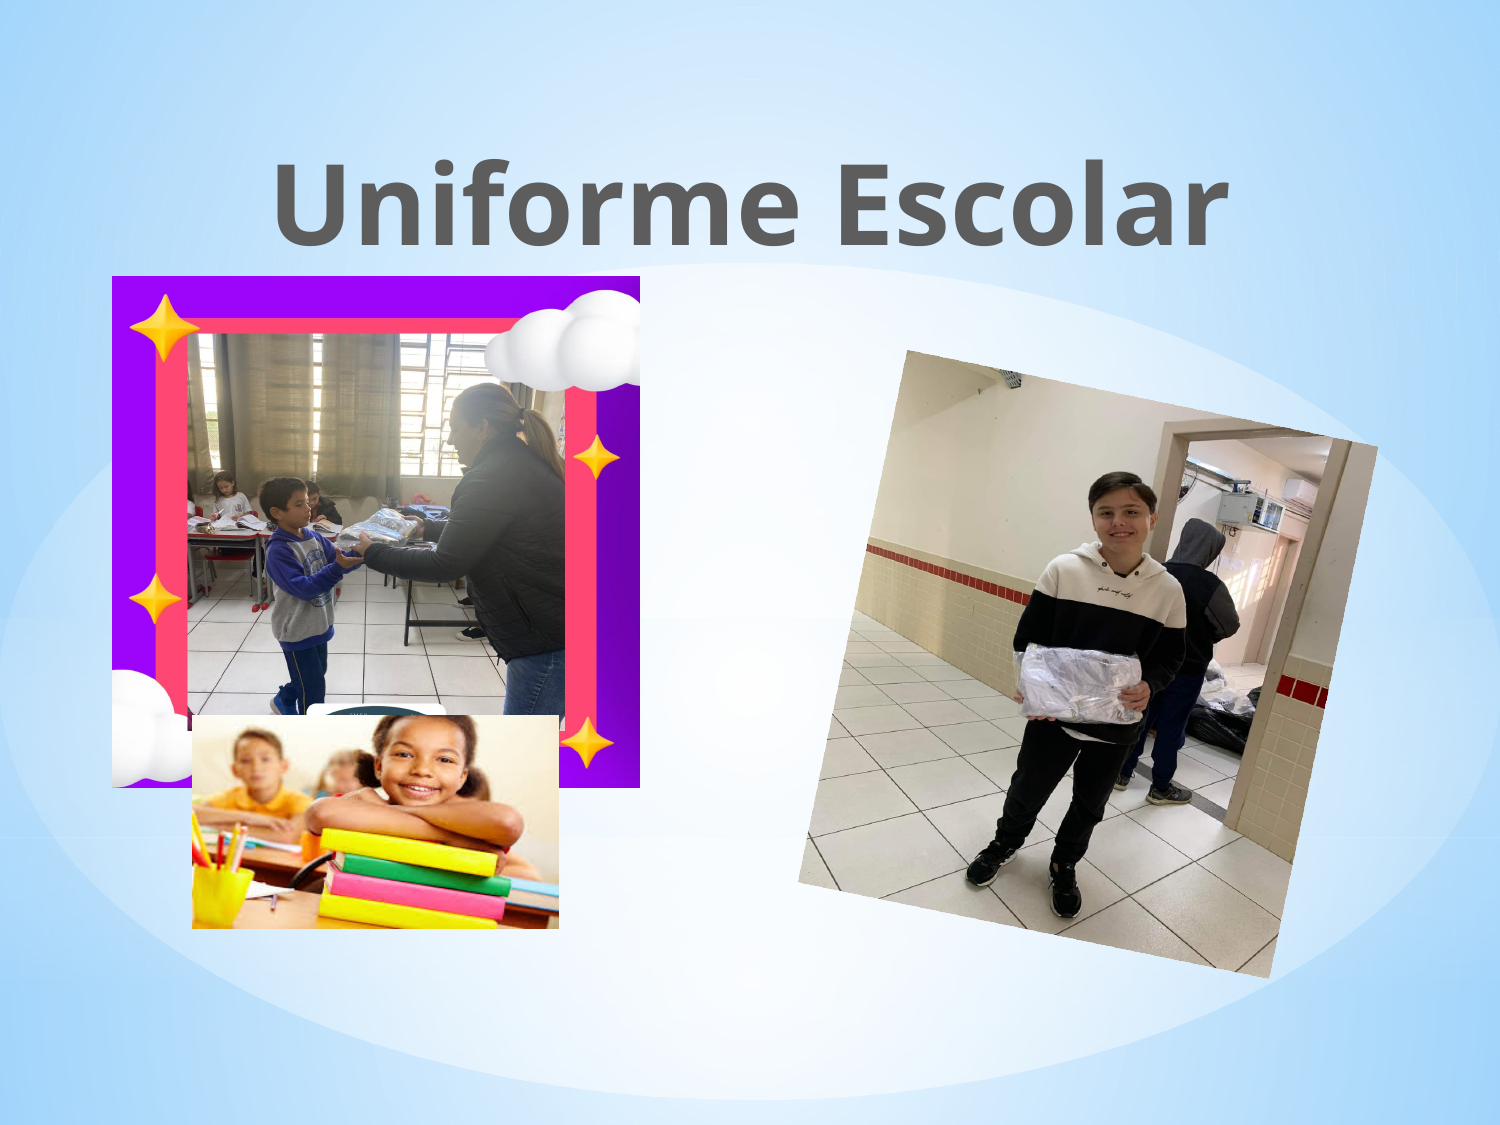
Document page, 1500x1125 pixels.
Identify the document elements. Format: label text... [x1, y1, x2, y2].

picture [846, 392, 1329, 937]
picture [111, 276, 640, 929]
text_box Uniforme Escolar [253, 125, 1247, 276]
